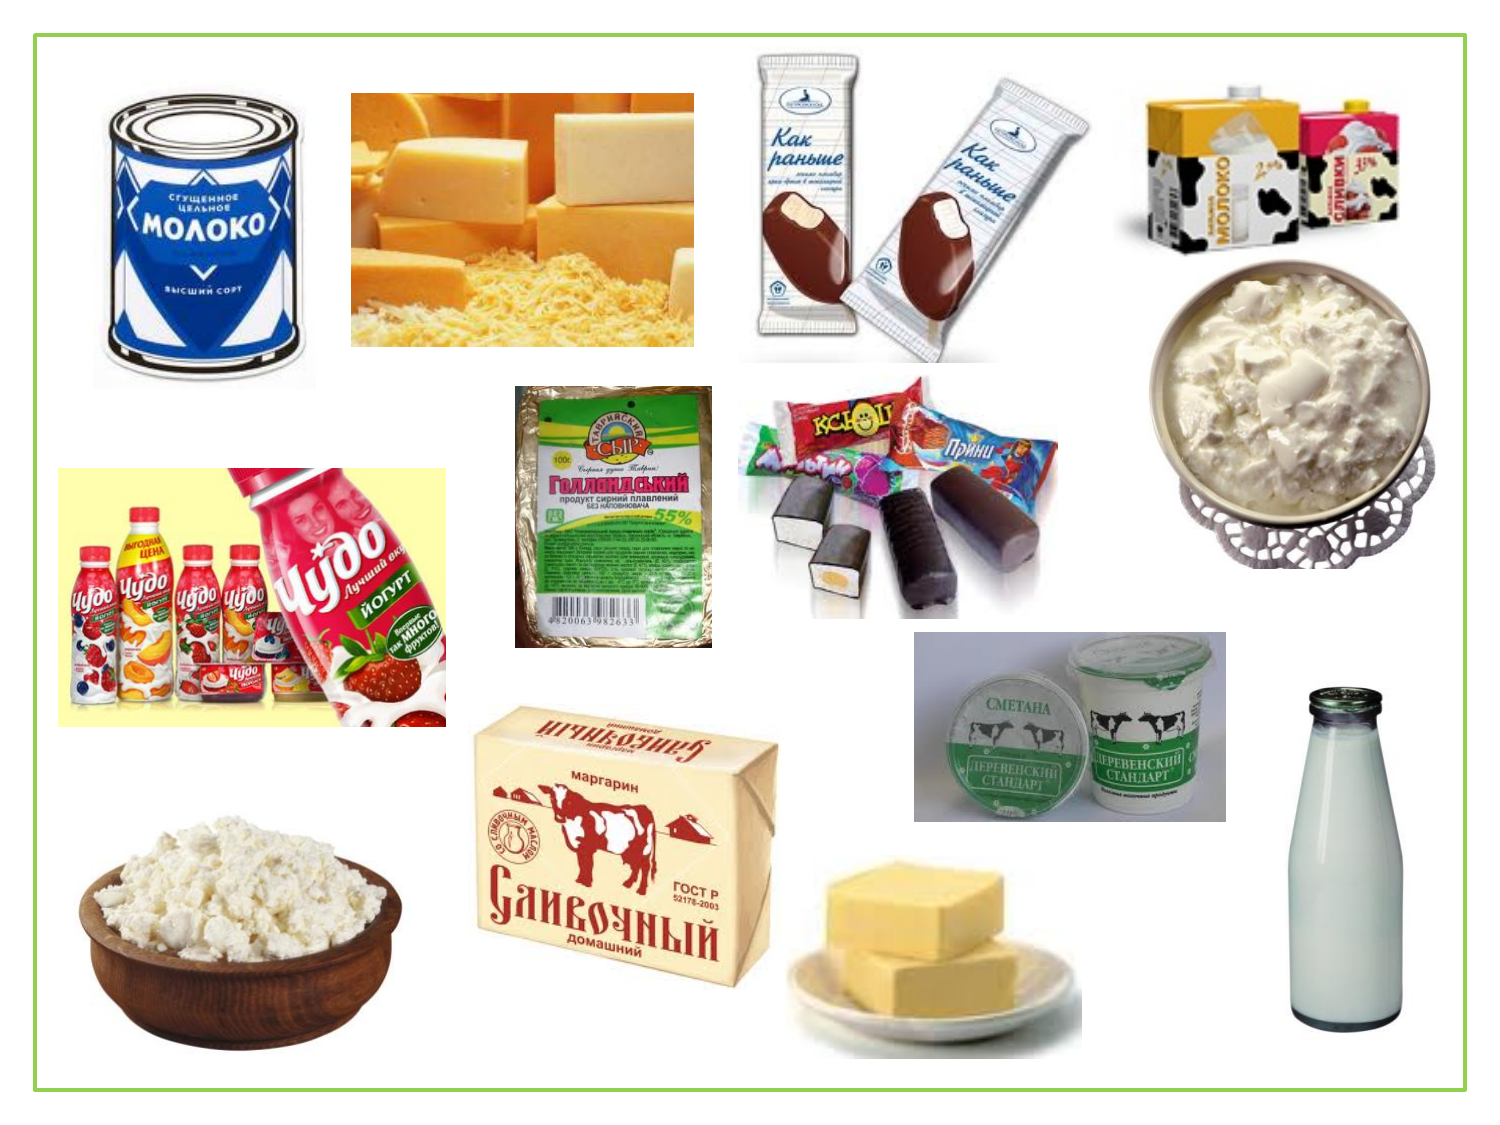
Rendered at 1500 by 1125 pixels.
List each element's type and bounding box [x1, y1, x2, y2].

text_box [33, 33, 1467, 1092]
picture [351, 93, 694, 348]
picture [93, 81, 316, 389]
picture [738, 46, 1097, 363]
picture [737, 374, 1058, 619]
picture [515, 386, 712, 648]
picture [468, 702, 781, 990]
picture [1253, 656, 1429, 1067]
picture [58, 796, 422, 1067]
picture [58, 468, 446, 727]
picture [784, 855, 1083, 1059]
picture [913, 632, 1226, 823]
picture [1113, 81, 1439, 569]
